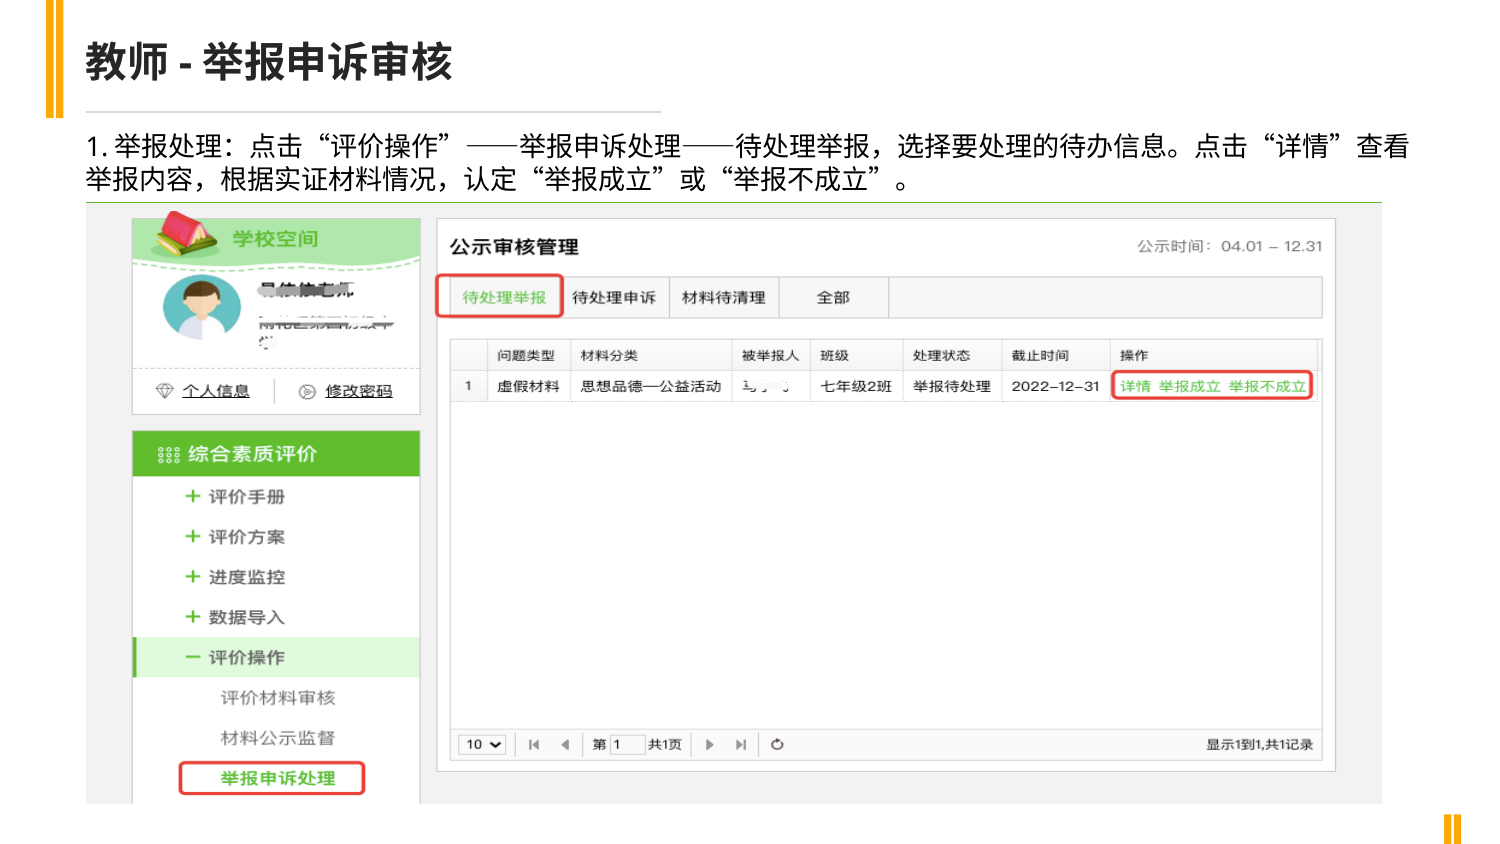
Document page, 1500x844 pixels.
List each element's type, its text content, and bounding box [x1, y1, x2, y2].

picture [86, 202, 1382, 805]
text_box 教师-举报申诉审核 [70, 28, 706, 93]
text_box 1.举报处理：点击“评价操作”——举报申诉处理——待处理举报，选择要处理的待办信息。点击“详情”查看举报内容，根据实证材料情况，认定“举报成立”或“举报不成立”。 [70, 122, 1448, 202]
